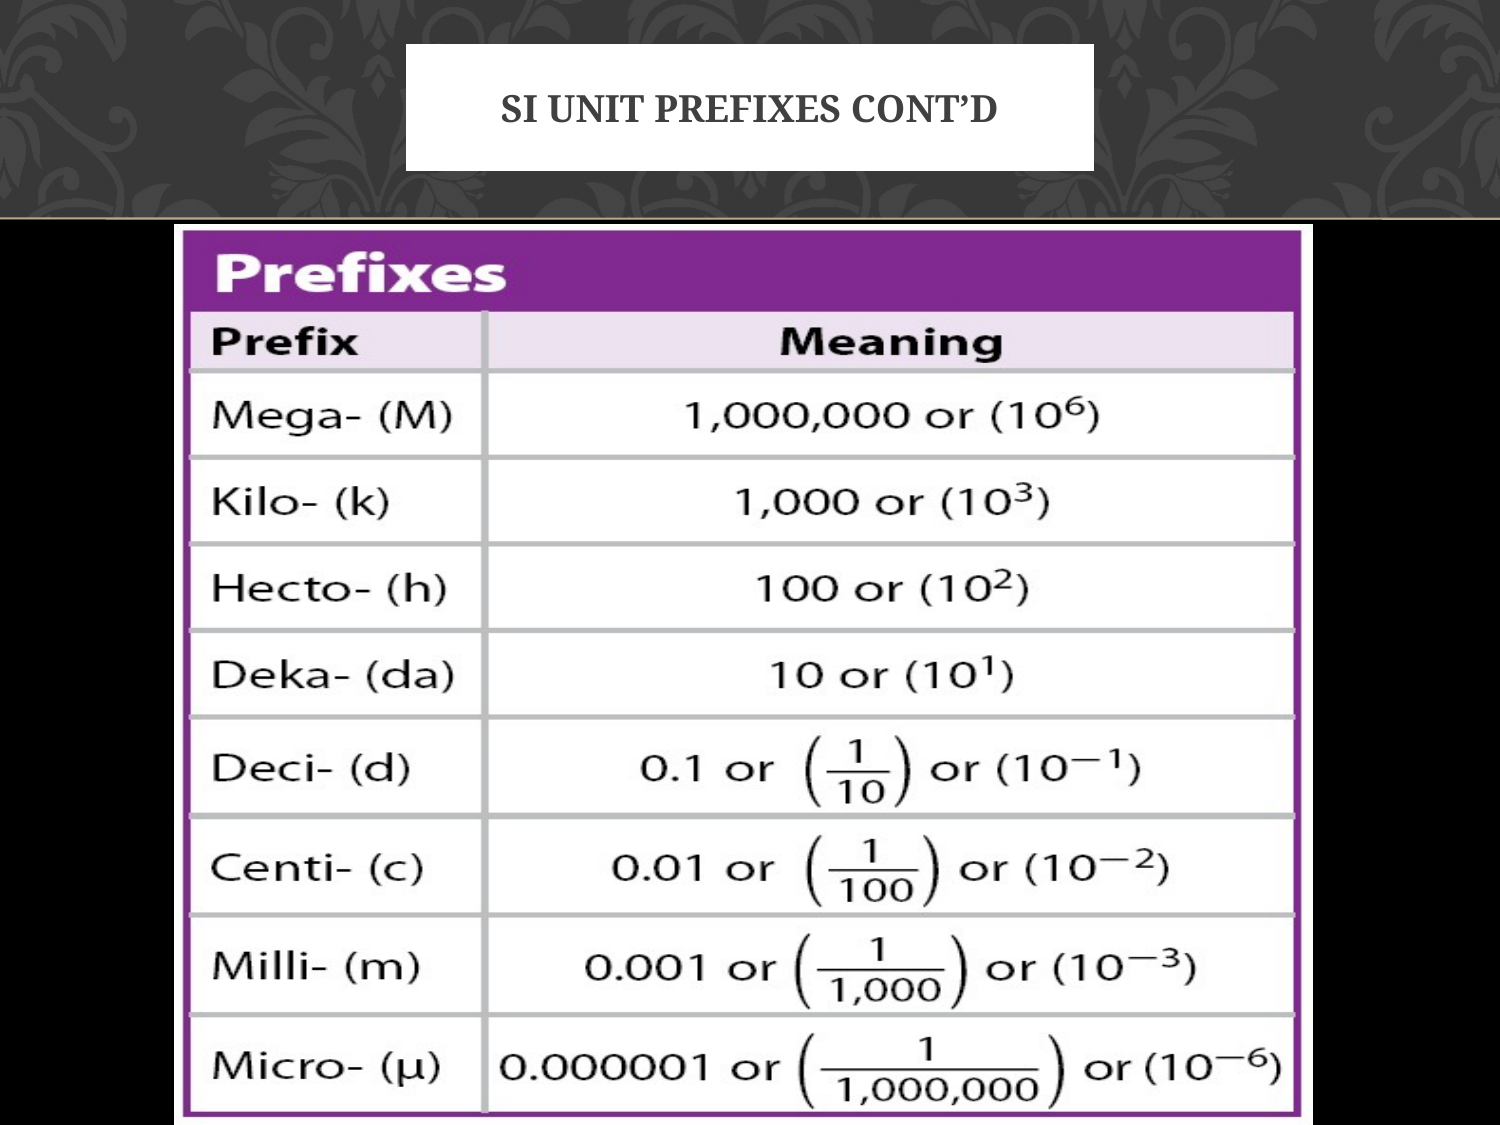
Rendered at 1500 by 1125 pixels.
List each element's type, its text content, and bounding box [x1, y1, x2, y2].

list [174, 224, 1313, 1125]
title Si unit prefixes cont’d [406, 44, 1094, 171]
